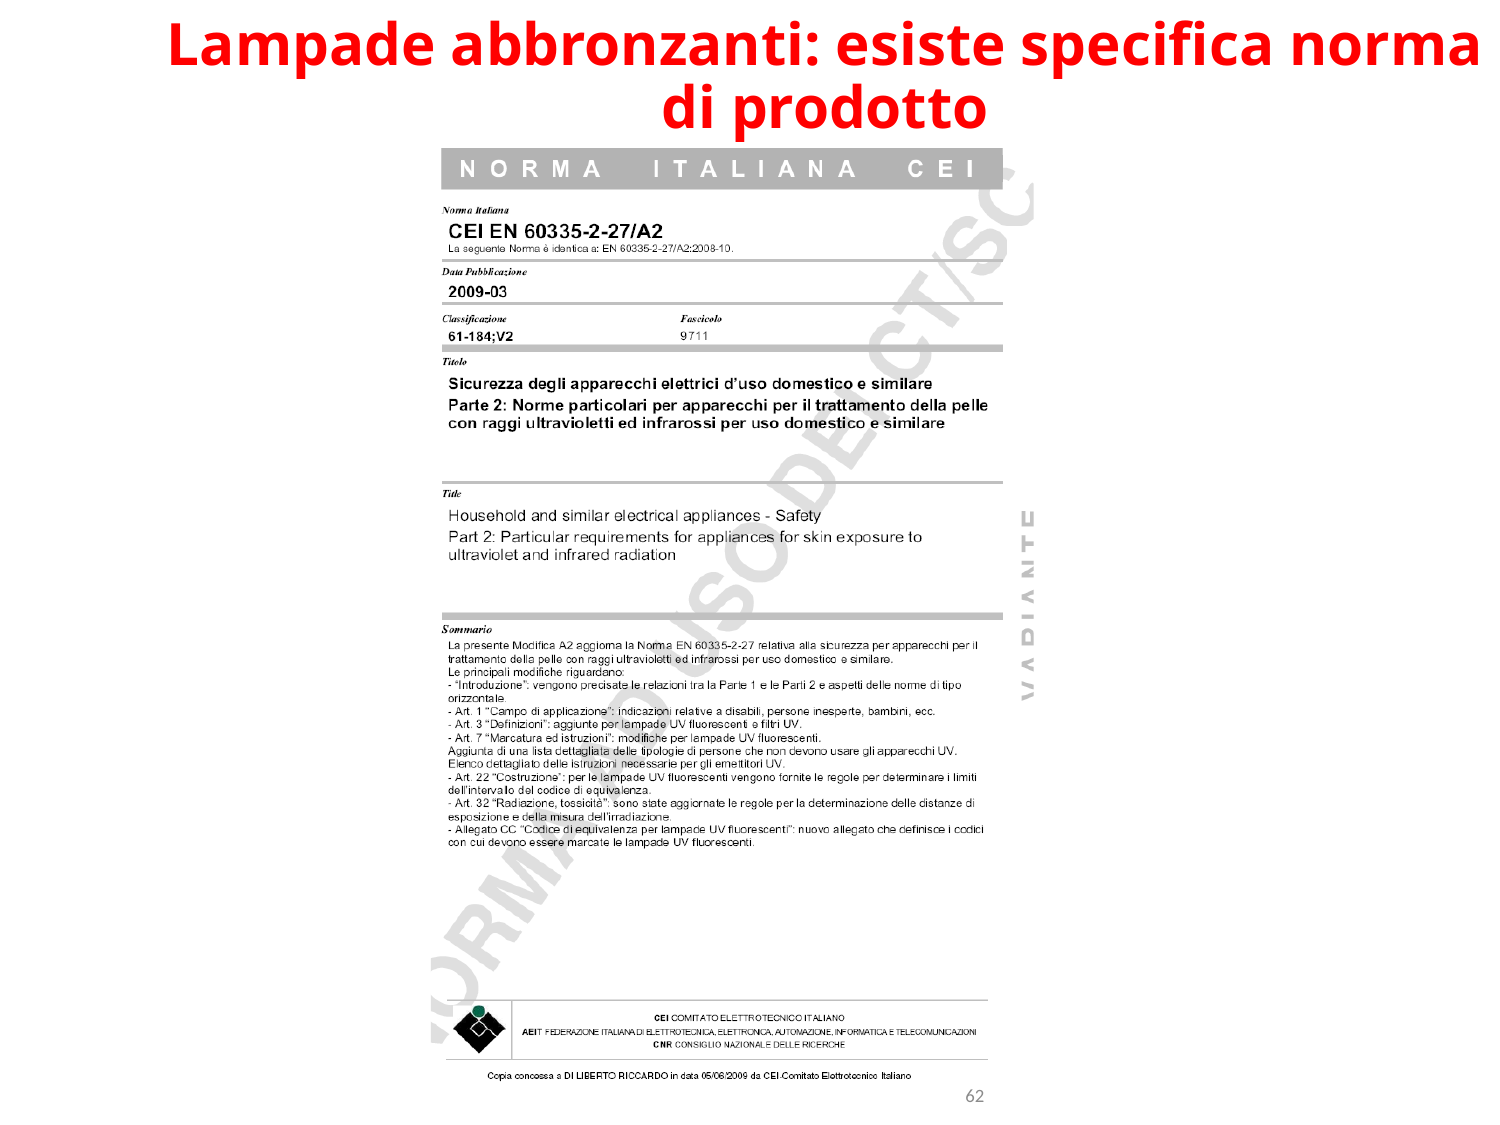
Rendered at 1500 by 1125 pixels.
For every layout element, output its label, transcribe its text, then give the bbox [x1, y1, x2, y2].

title Lampade abbronzanti: esiste specifica norma di prodotto [150, 0, 1500, 156]
footer 62 [496, 1083, 1004, 1103]
picture [430, 148, 1034, 1083]
